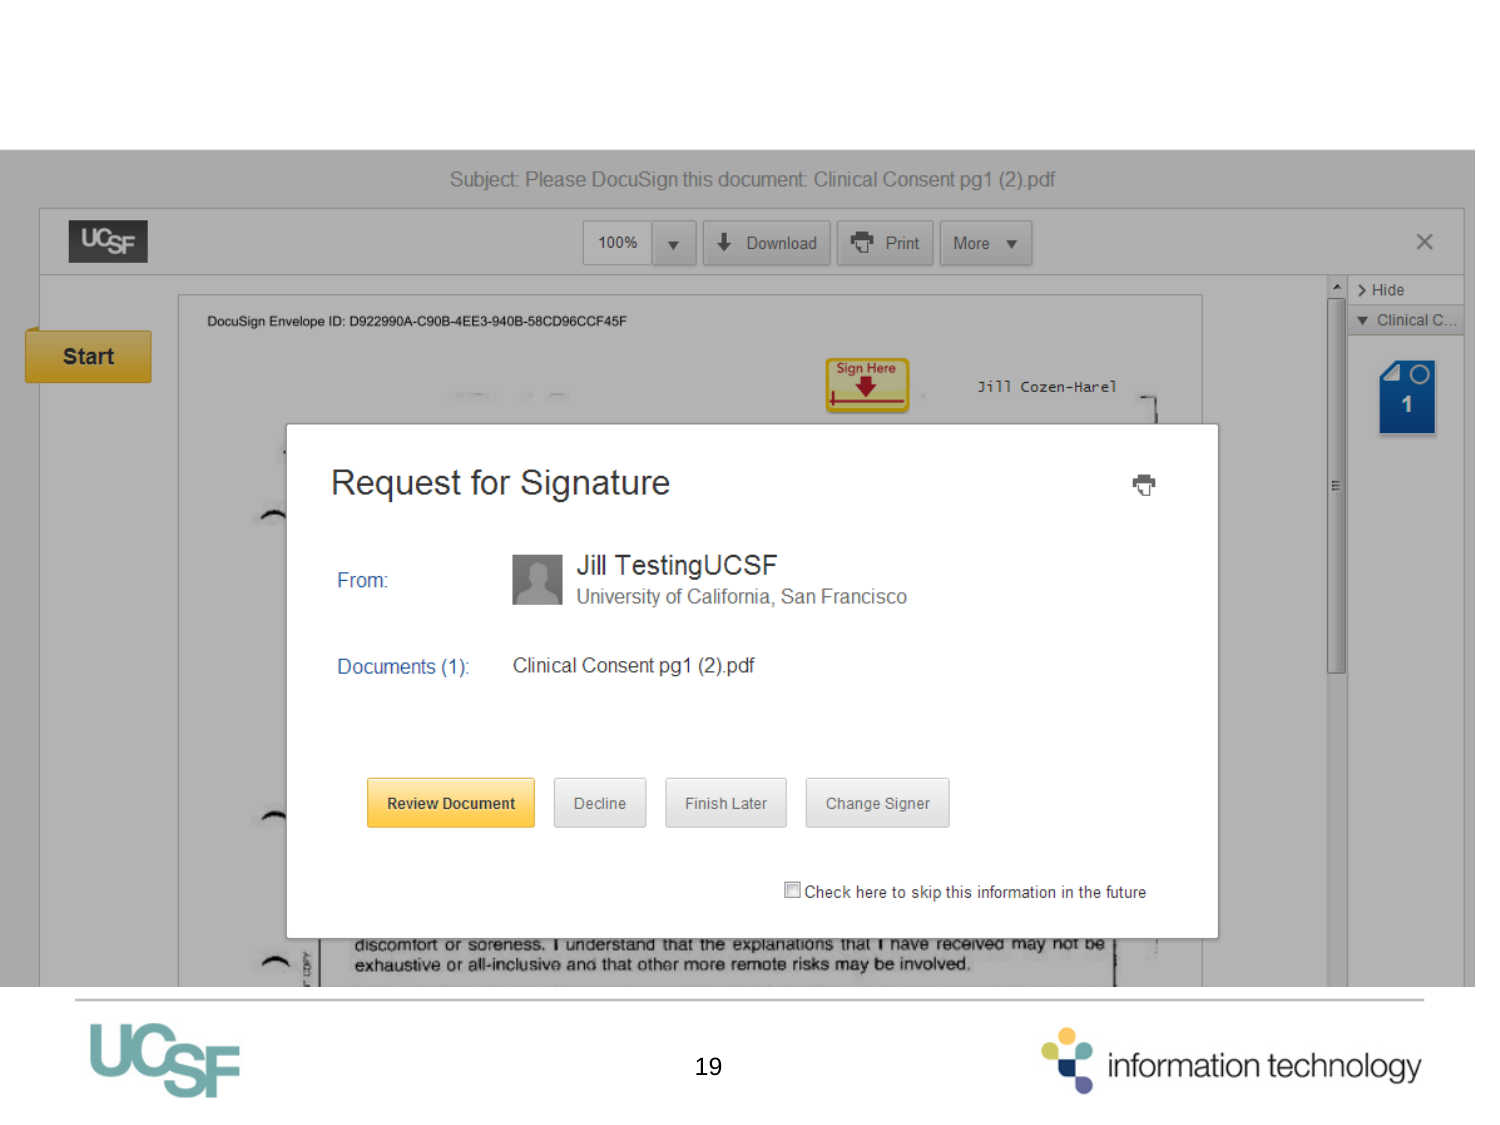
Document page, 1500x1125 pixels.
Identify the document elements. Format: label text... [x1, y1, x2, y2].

slide_number 19 [675, 1035, 738, 1096]
picture [87, 1021, 243, 1100]
picture [0, 149, 1475, 988]
picture [1037, 1024, 1425, 1096]
